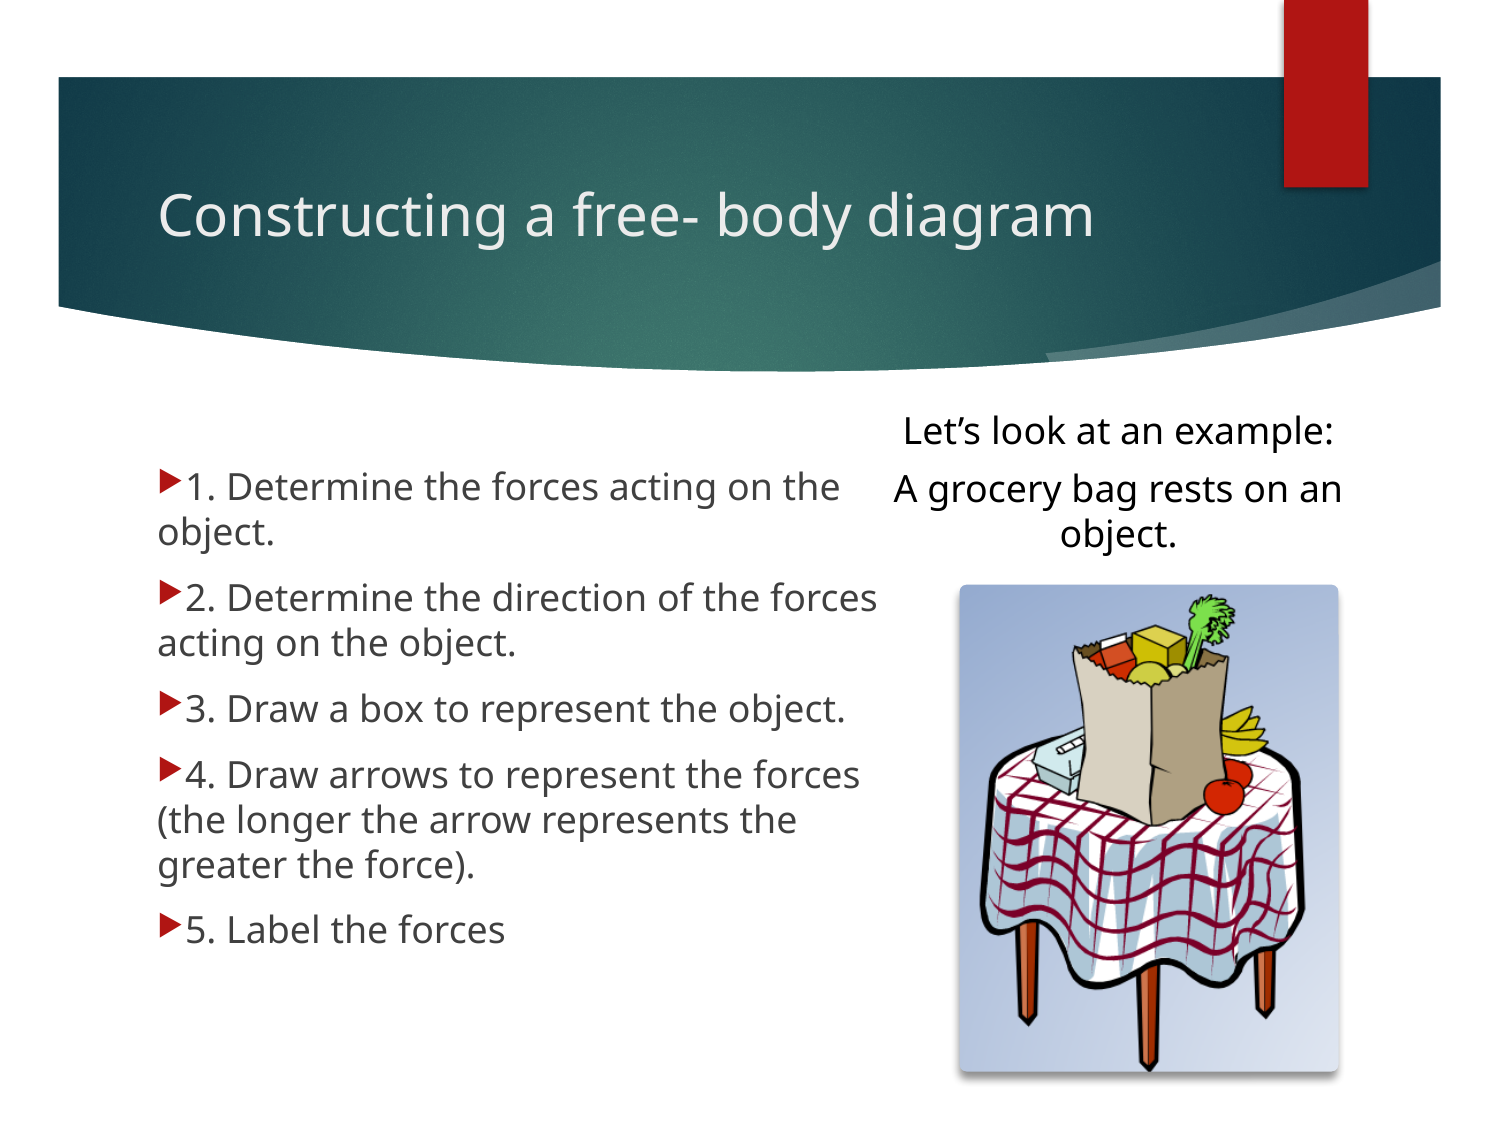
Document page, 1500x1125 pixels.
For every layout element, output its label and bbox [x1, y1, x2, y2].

picture [959, 584, 1339, 1072]
text_box [0, 0, 1500, 1125]
